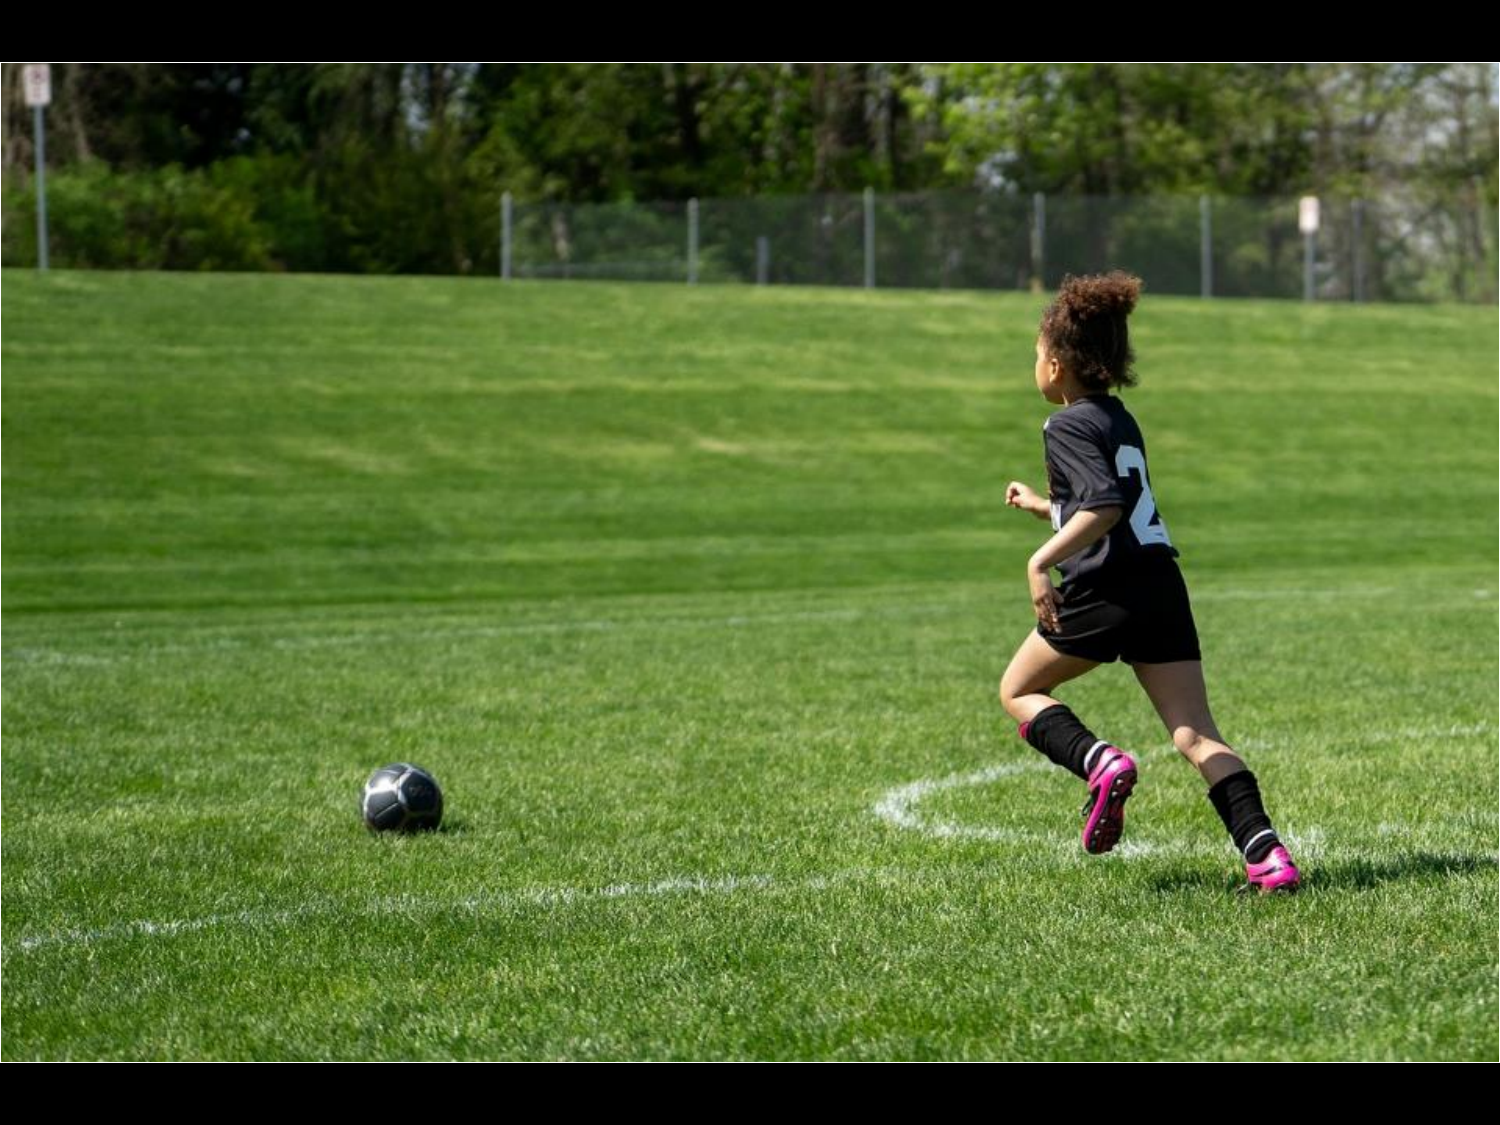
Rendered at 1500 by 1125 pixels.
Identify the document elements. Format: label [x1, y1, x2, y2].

picture [0, 62, 1500, 1063]
